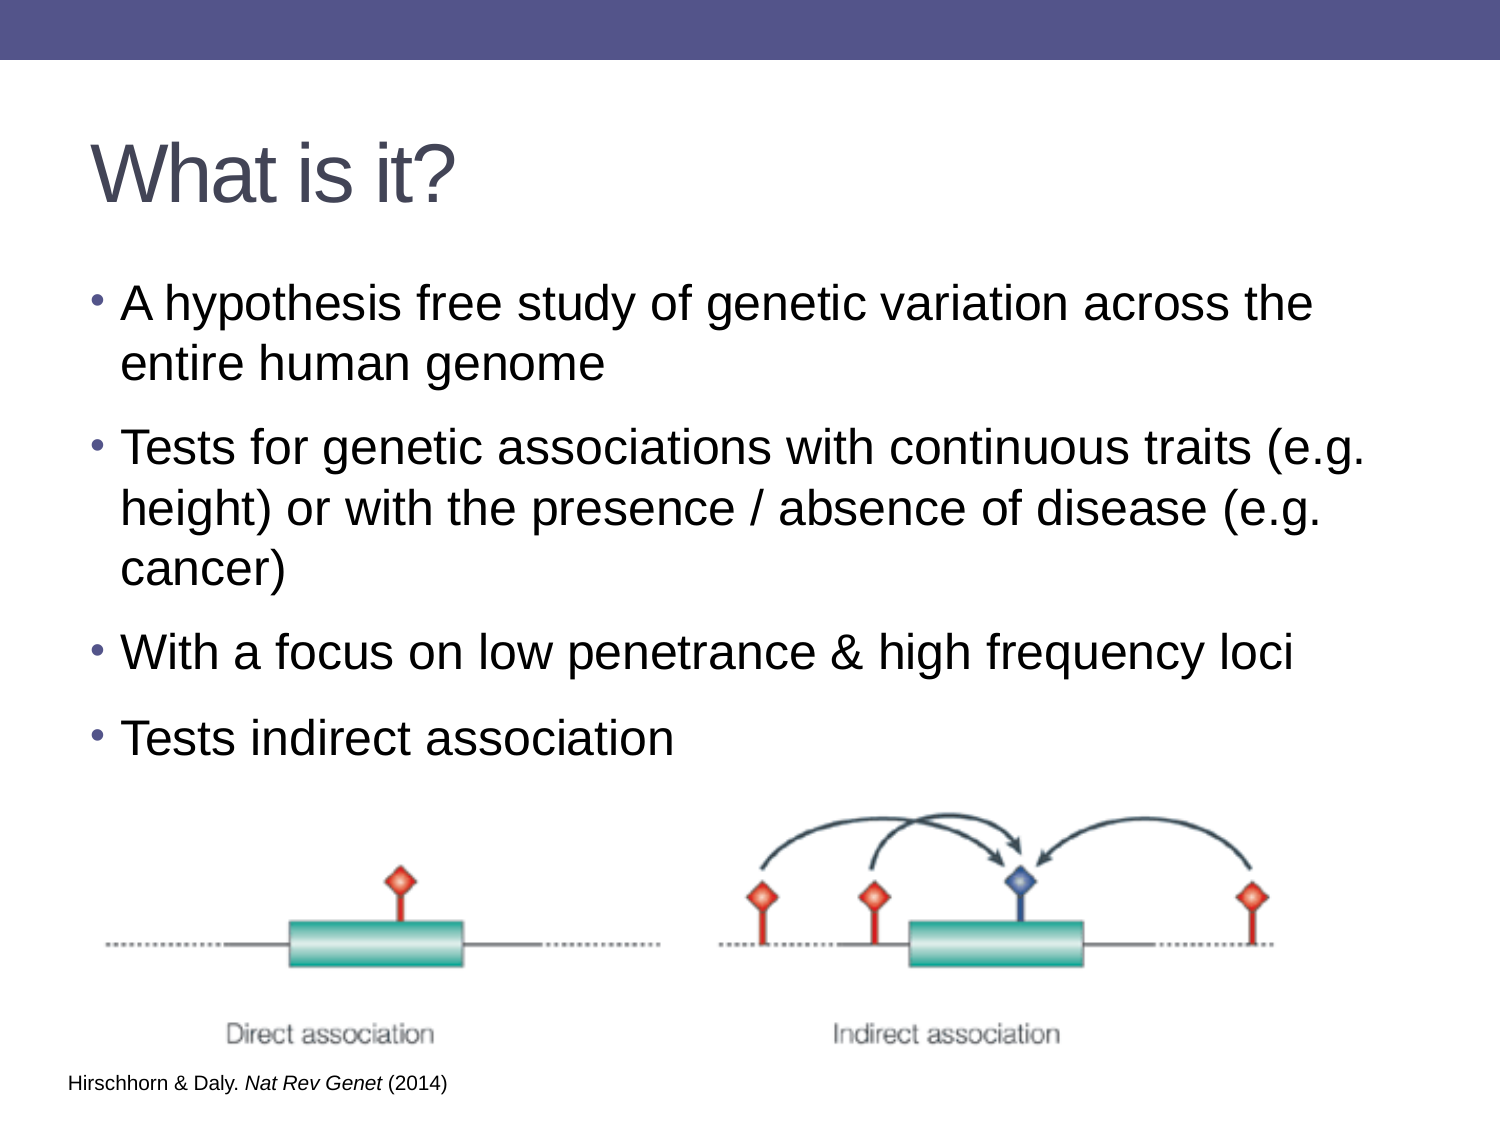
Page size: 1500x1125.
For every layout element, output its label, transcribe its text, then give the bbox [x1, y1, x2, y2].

title What is it? [75, 87, 1425, 250]
picture [74, 799, 1336, 1056]
text_box Hirschhorn & Daly. Nat Rev Genet (2014) [53, 1062, 555, 1103]
list A hypothesis free study of genetic variation across the entire human genome Tests for genetic associations with continuous traits (e.g. height) or with the presence / absence of disease (e.g. cancer) With a focus on low penetrance & high frequency loci Tests indirect association [75, 262, 1425, 1063]
